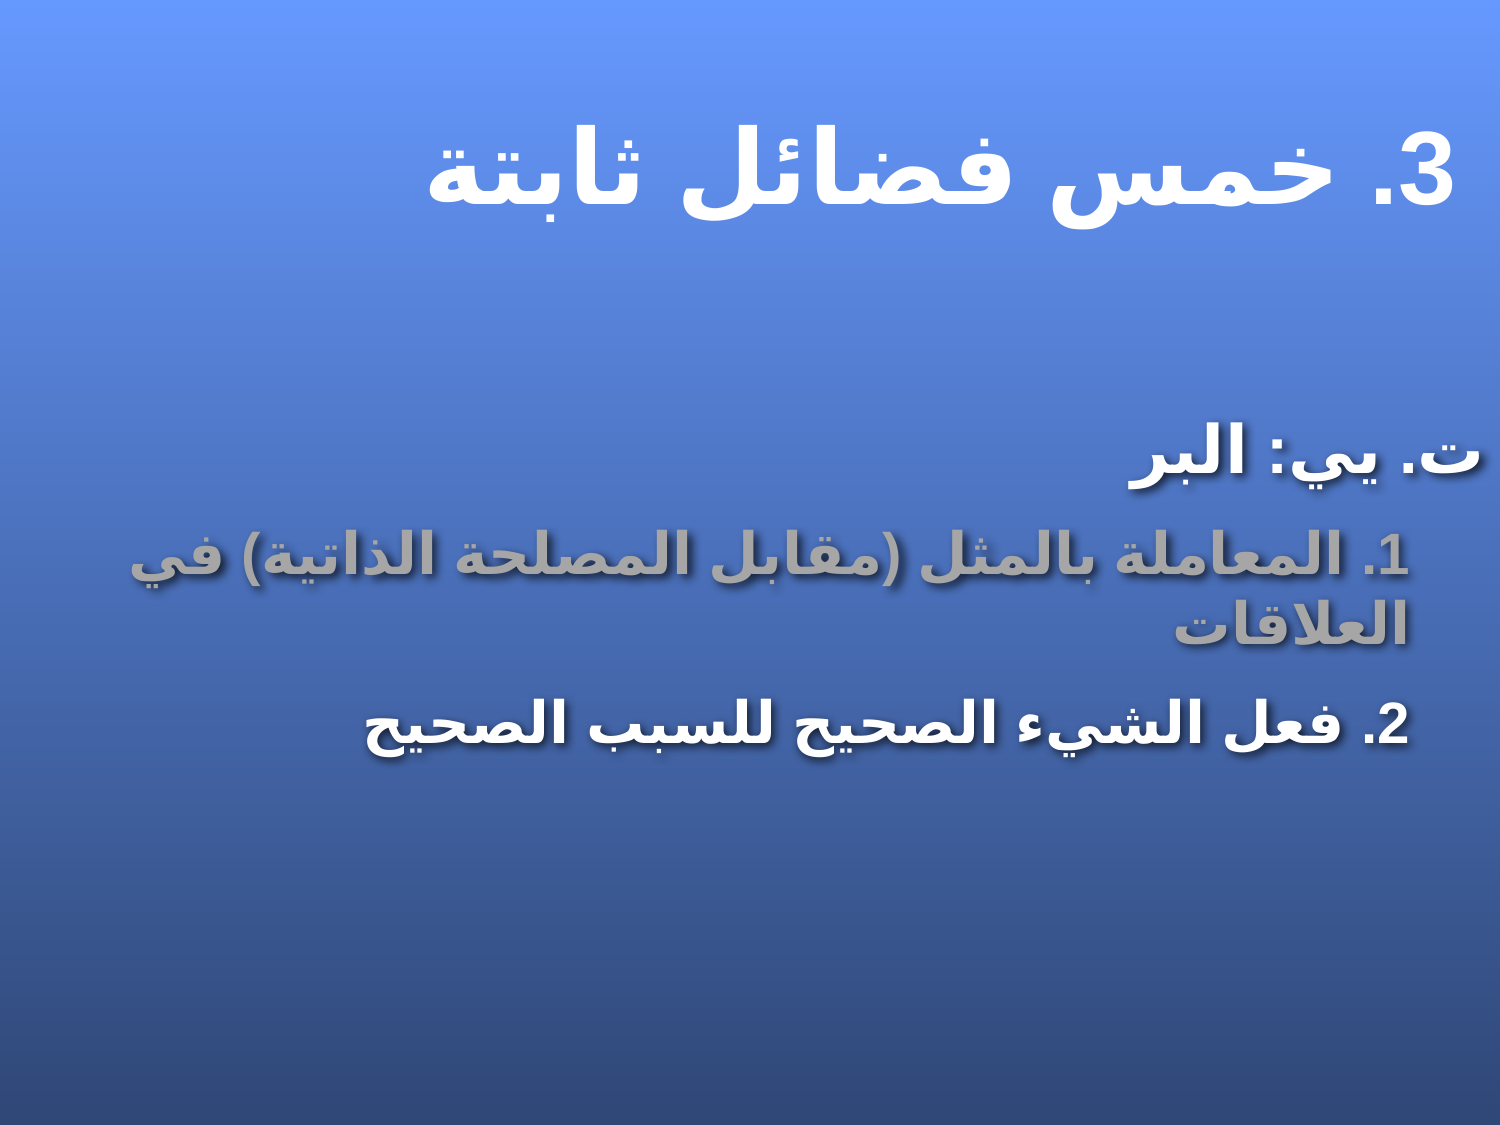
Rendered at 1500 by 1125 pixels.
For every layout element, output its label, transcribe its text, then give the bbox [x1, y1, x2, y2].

text_box ت. يي: البر 1. المعاملة بالمثل (مقابل المصلحة الذاتية) في العلاقات 2. فعل الشيء الصحيح للسبب الصحيح [0, 399, 1500, 763]
text_box 3. خمس فضائل ثابتة [0, 37, 1500, 288]
